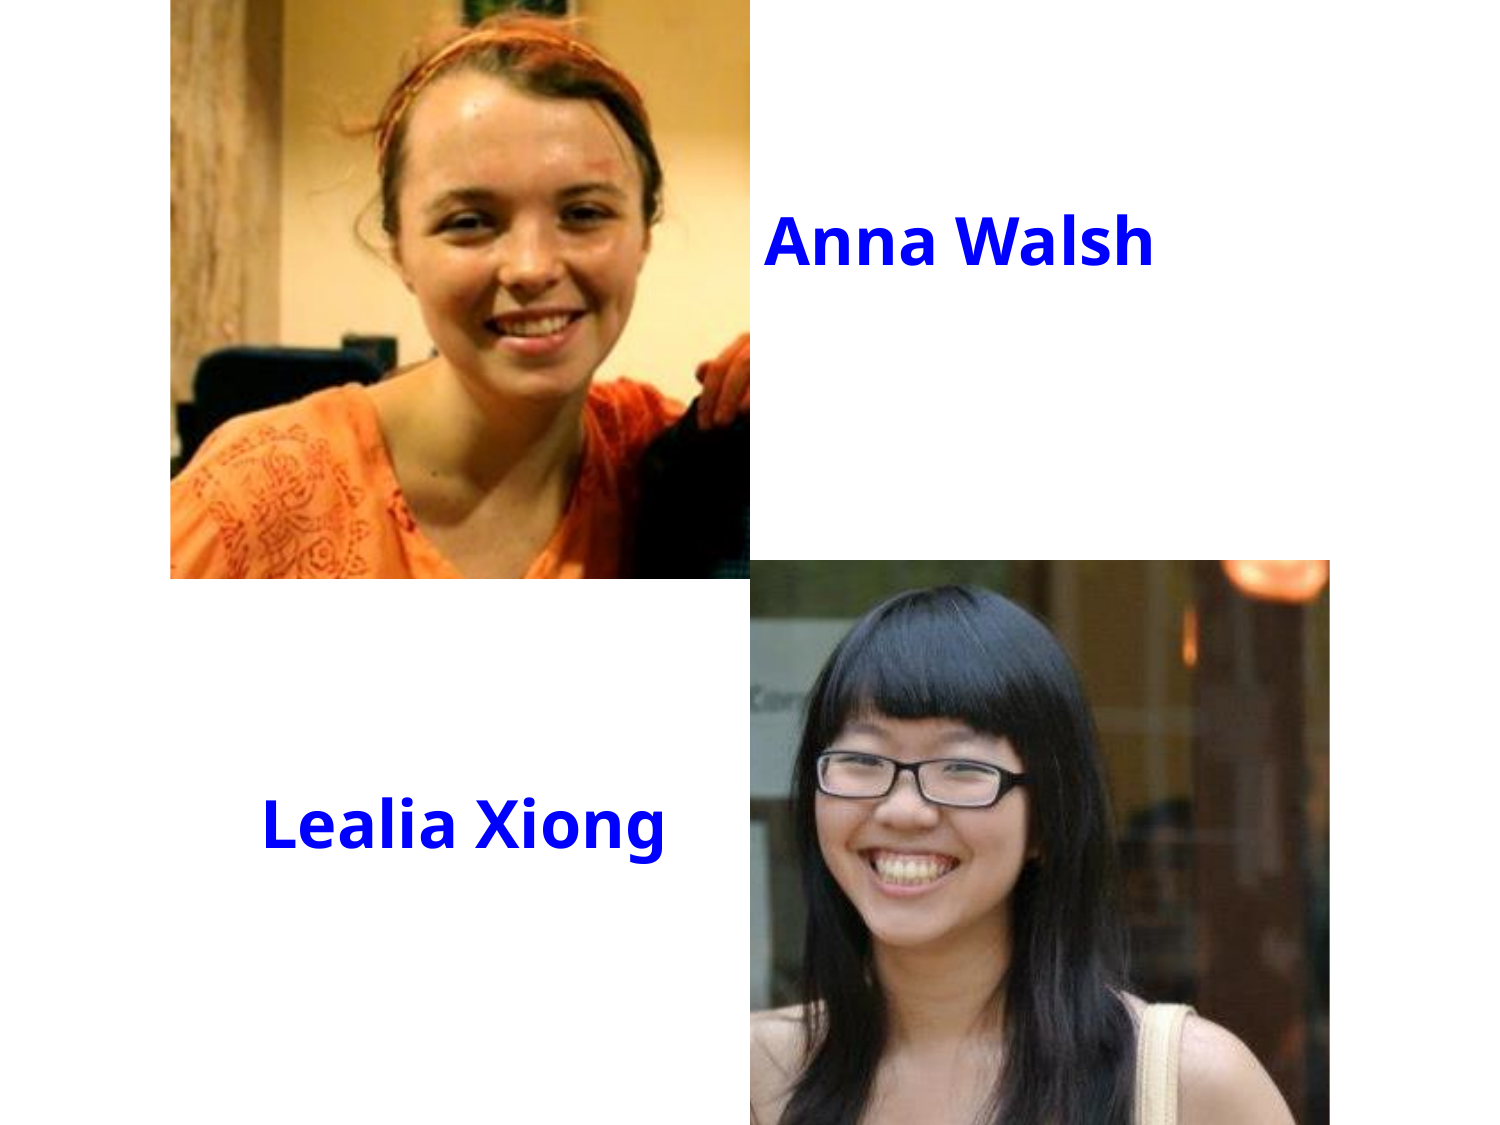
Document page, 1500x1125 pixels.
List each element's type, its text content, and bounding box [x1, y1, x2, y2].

picture [169, 0, 1330, 1125]
text_box Anna Walsh [754, 191, 1445, 287]
text_box Lealia Xiong [245, 774, 744, 869]
